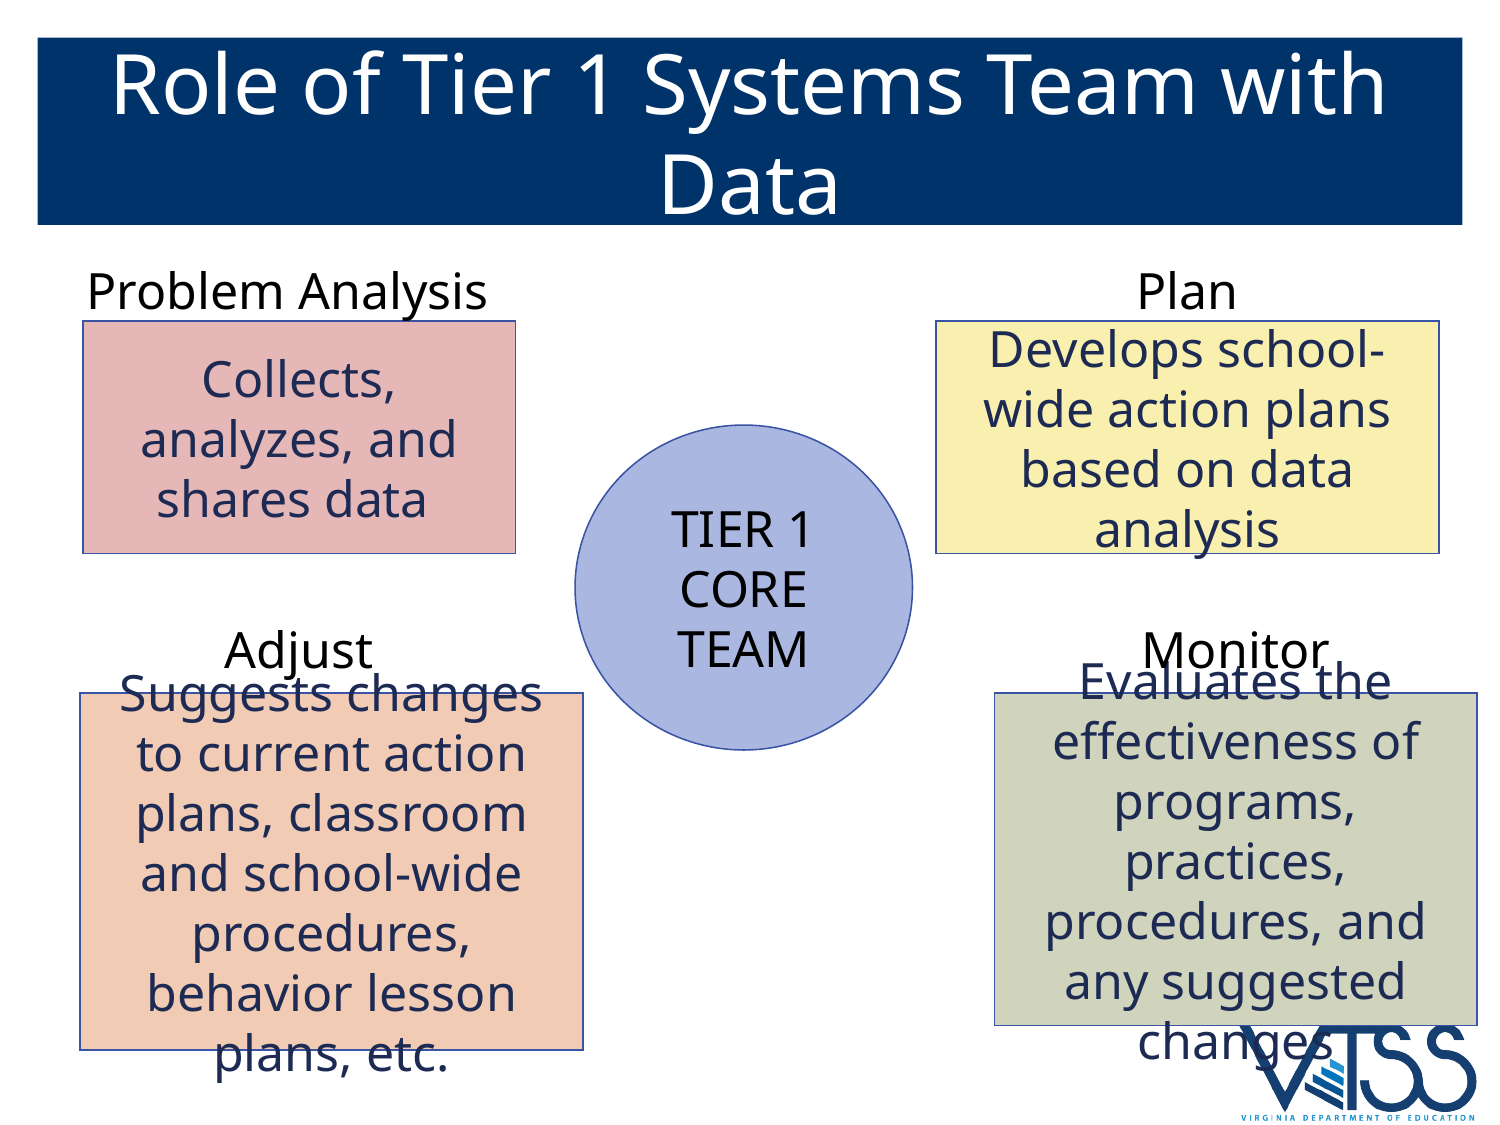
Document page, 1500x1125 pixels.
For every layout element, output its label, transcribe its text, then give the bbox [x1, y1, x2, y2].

text_box Plan [1074, 244, 1301, 335]
text_box TIER 1 CORE TEAM [575, 425, 913, 751]
title Role of Tier 1 Systems Team with Data [37, 37, 1463, 225]
text_box Collects, analyzes, and shares data [83, 335, 516, 554]
text_box Develops school-wide action plans based on data analysis [935, 320, 1439, 554]
picture [1237, 989, 1478, 1125]
text_box Monitor [1067, 603, 1405, 694]
text_box Adjust [130, 603, 468, 694]
text_box Suggests changes to current action plans, classroom and school-wide procedures, behavior lesson plans, etc. [80, 693, 584, 1050]
text_box Evaluates the effectiveness of programs, practices, procedures, and any suggested changes [994, 693, 1477, 1026]
text_box Problem Analysis [25, 244, 550, 335]
